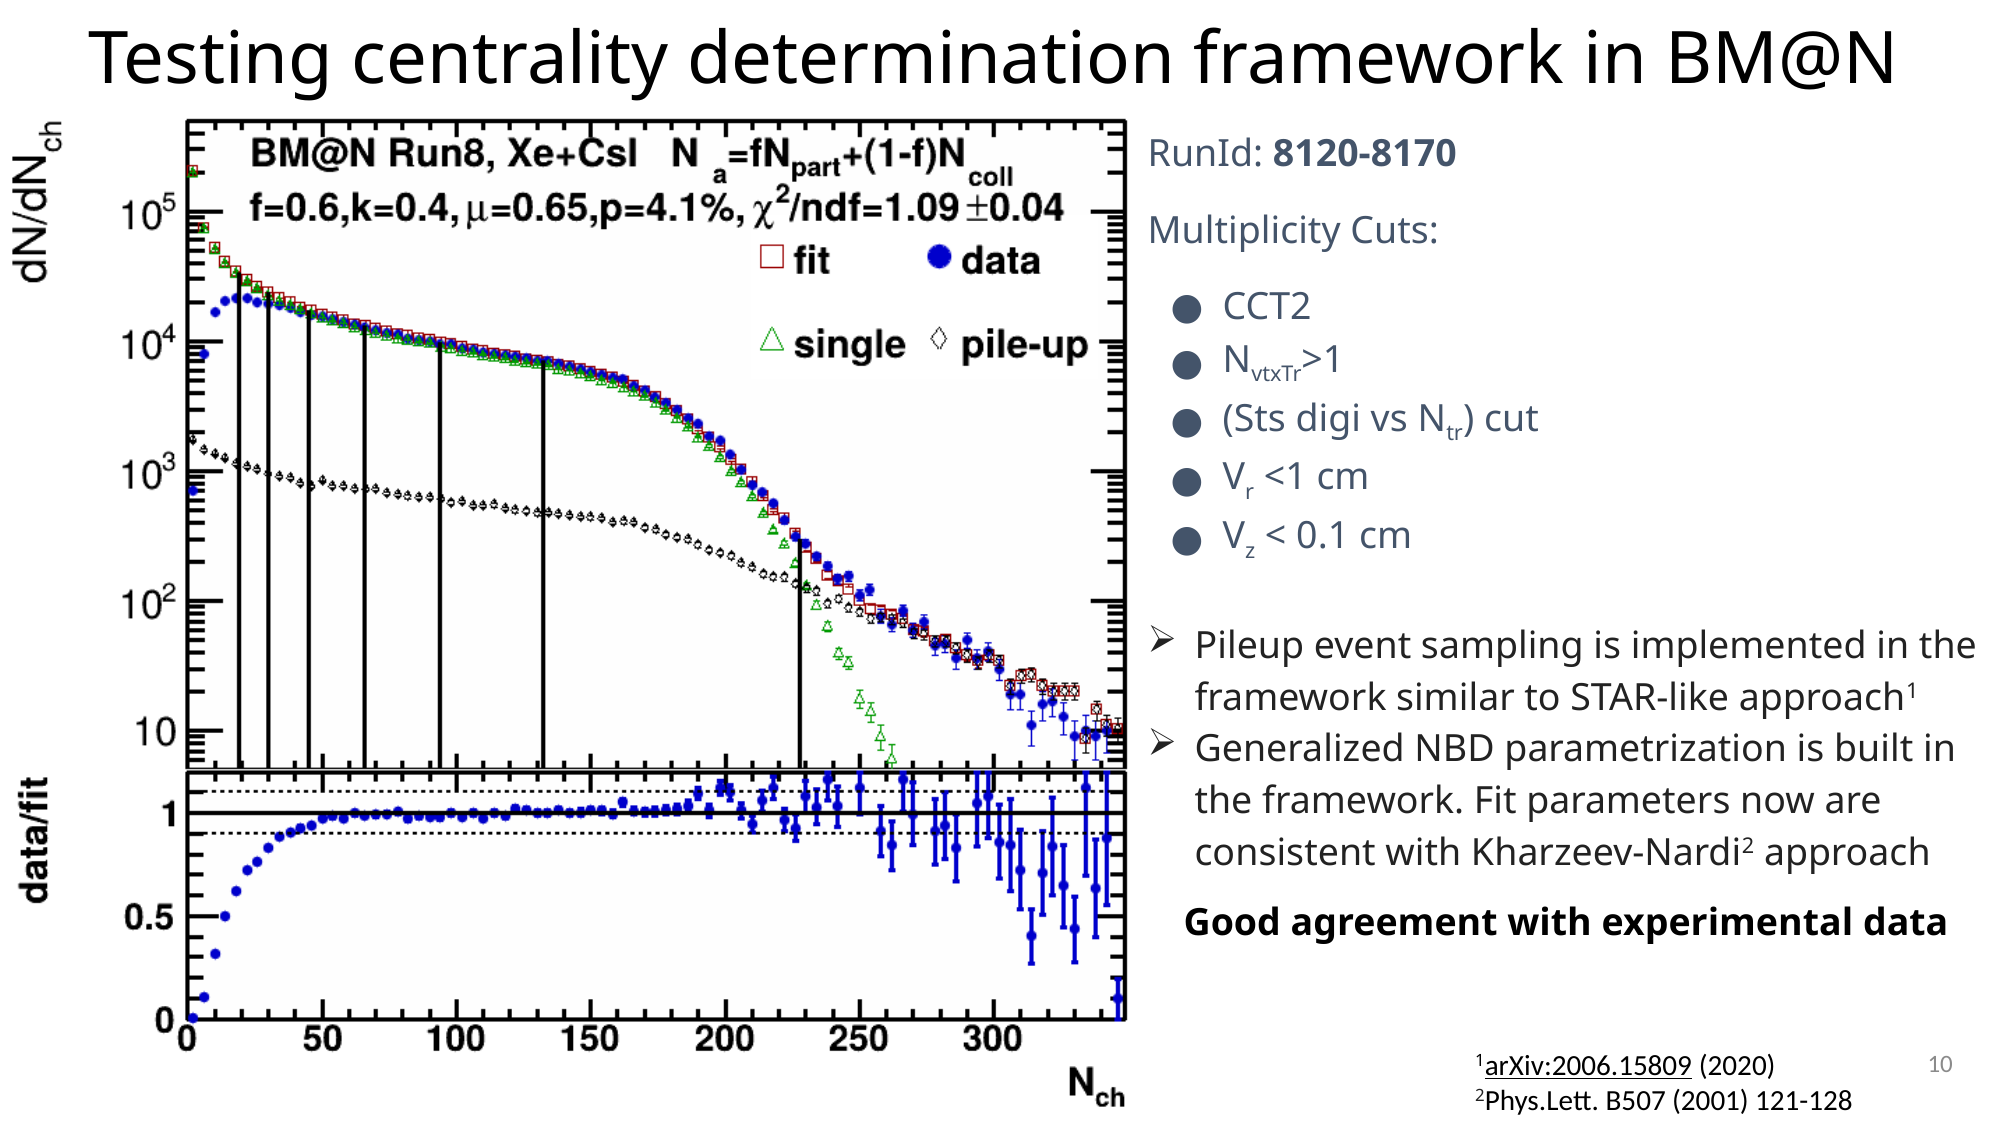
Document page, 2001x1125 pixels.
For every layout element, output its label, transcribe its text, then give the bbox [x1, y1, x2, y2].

slide_number 10 [1853, 1019, 1974, 1106]
text_box 1arXiv:2006.15809 (2020) 2Phys.Lett. B507 (2001) 121-128 [1460, 1039, 1883, 1124]
picture [0, 48, 1250, 1125]
title Testing centrality determination framework in BM@N [68, 0, 1932, 107]
text_box RunId: 8120-8170 Multiplicity Cuts: CCT2 NvtxTr>1 (Sts digi vs Ntr) cut Vr <1 cm Vz < 0.1 cm Pileup event sampling is implemented in the framework similar to STAR-like approach1 Generalized NBD parametrization is built in the framework. Fit parameters now are consistent with Kharzeev-Nardi2 approach Good agreement with experimental data [1250, 107, 2000, 958]
